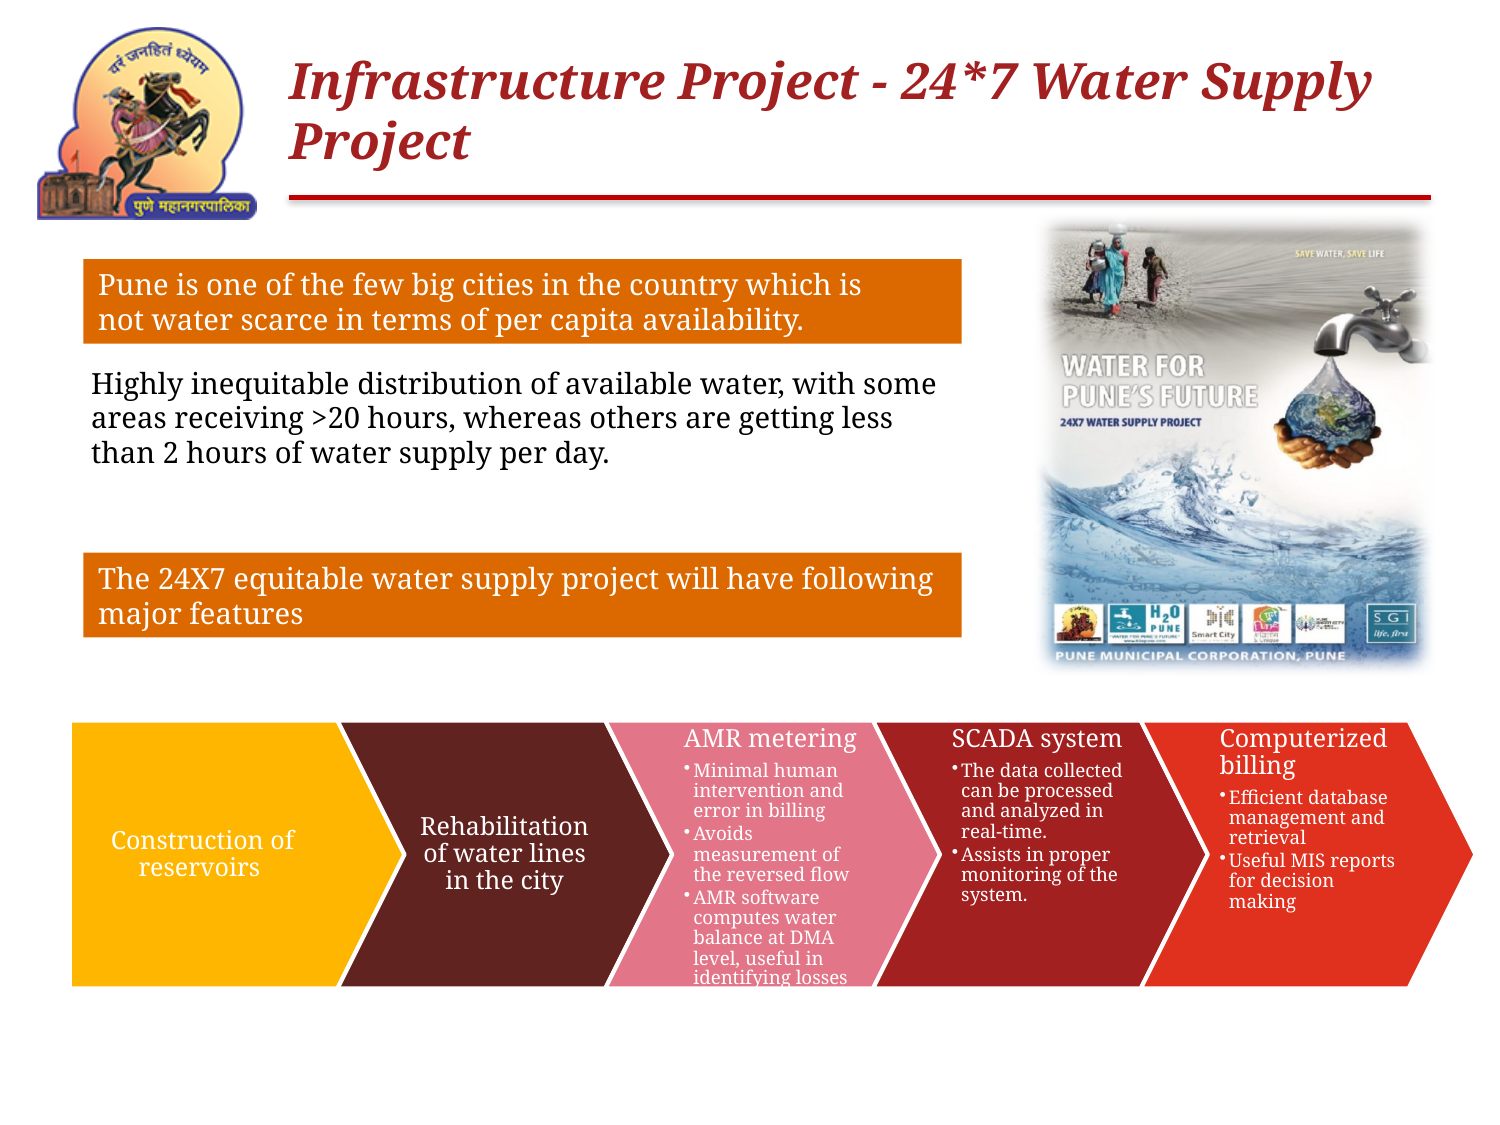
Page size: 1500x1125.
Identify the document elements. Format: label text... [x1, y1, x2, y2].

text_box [69, 638, 1476, 1071]
picture [1033, 212, 1436, 638]
title Infrastructure Project - 24*7 Water Supply Project [289, 36, 1476, 183]
picture [37, 27, 257, 220]
text_box Highly inequitable distribution of available water, with some areas receiving >20 hours, whereas others are getting less than 2 hours of water supply per day. [76, 357, 969, 478]
text_box The 24X7 equitable water supply project will have following major features [83, 552, 962, 636]
text_box Pune is one of the few big cities in the country which is not water scarce in terms of per capita availability. [83, 259, 962, 344]
